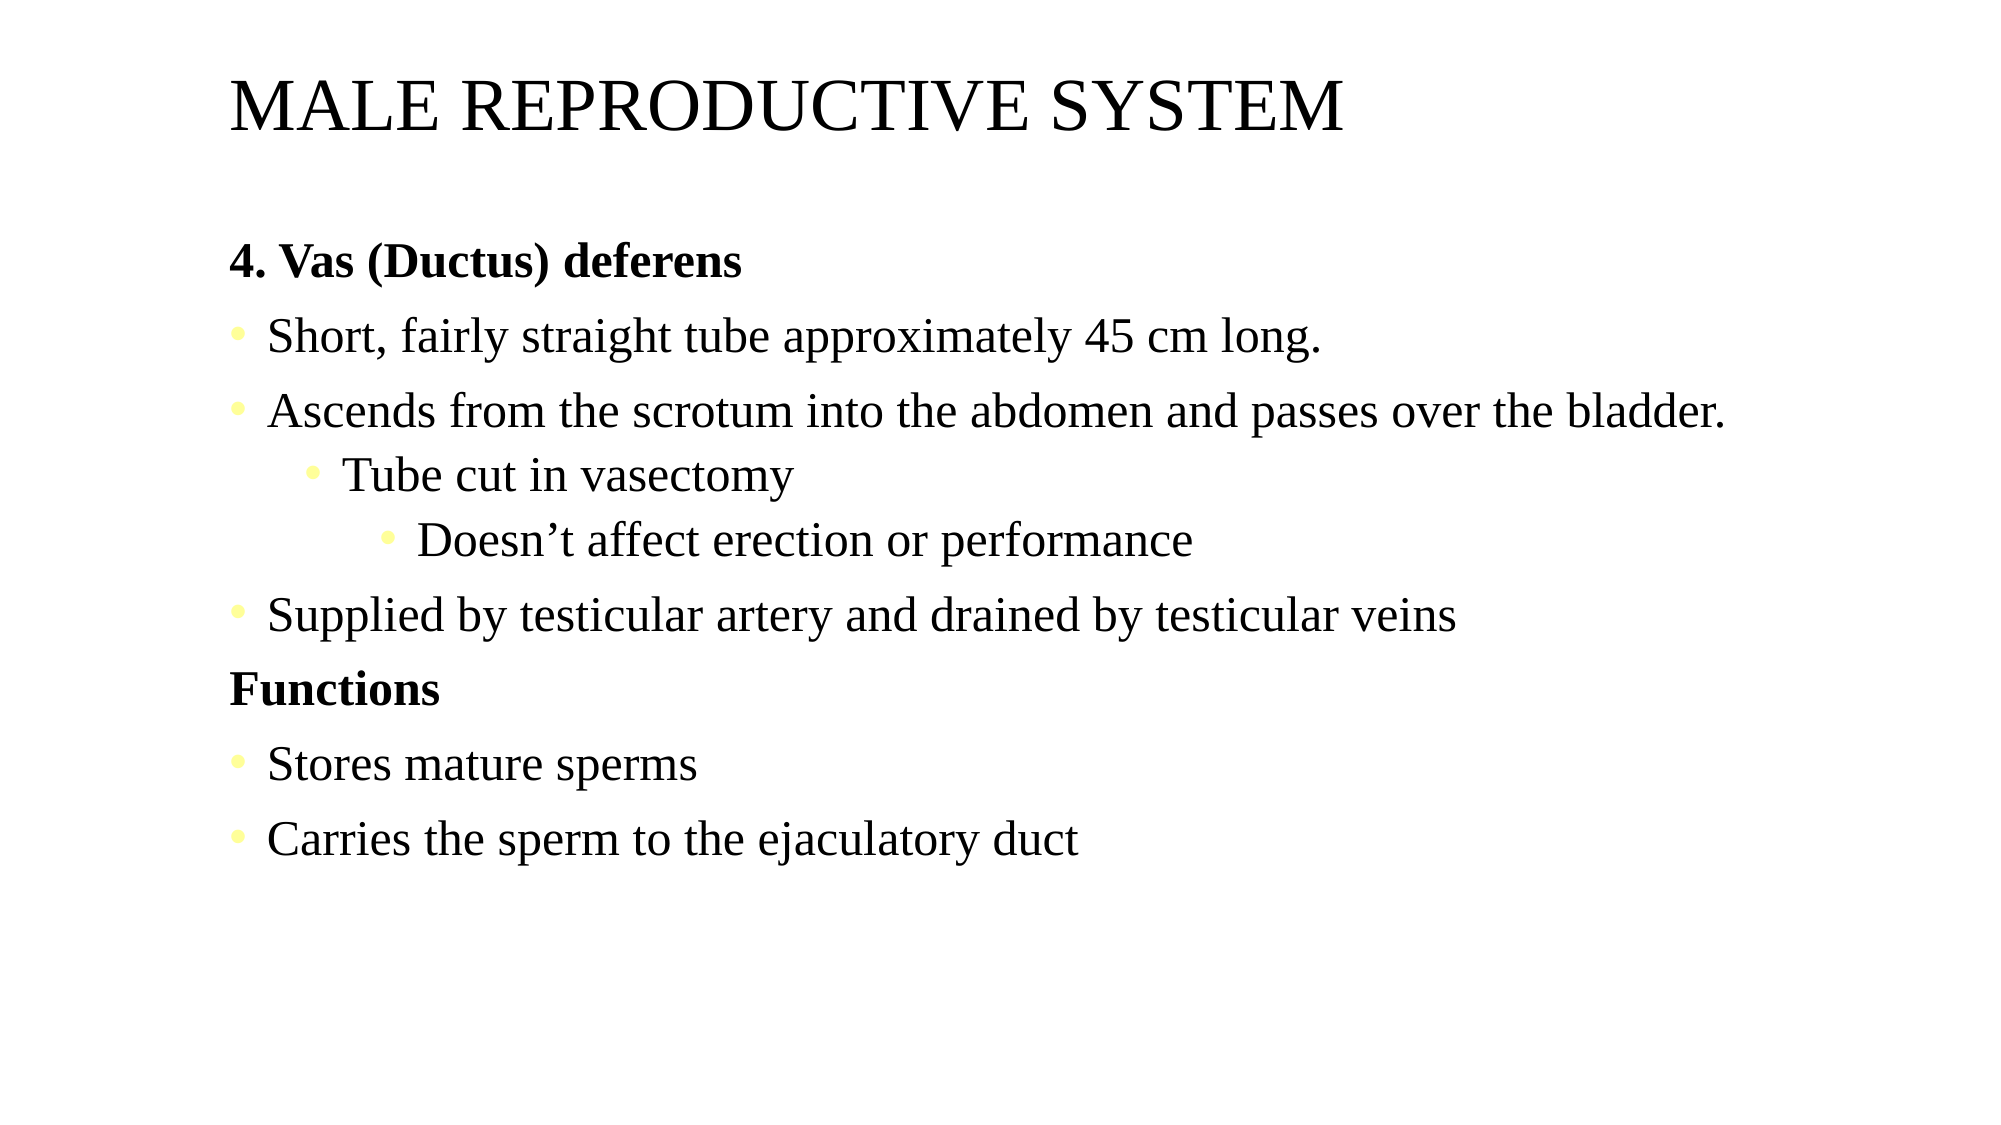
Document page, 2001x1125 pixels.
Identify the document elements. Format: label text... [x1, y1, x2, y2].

list 4. Vas (Ductus) deferens Short, fairly straight tube approximately 45 cm long. Ascends from the scrotum into the abdomen and passes over the bladder. Tube cut in vasectomy Doesn’t affect erection or performance Supplied by testicular artery and drained by testicular veins Functions Stores mature sperms Carries the sperm to the ejaculatory duct [214, 227, 1786, 1055]
title MALE REPRODUCTIVE SYSTEM [214, 37, 1786, 175]
